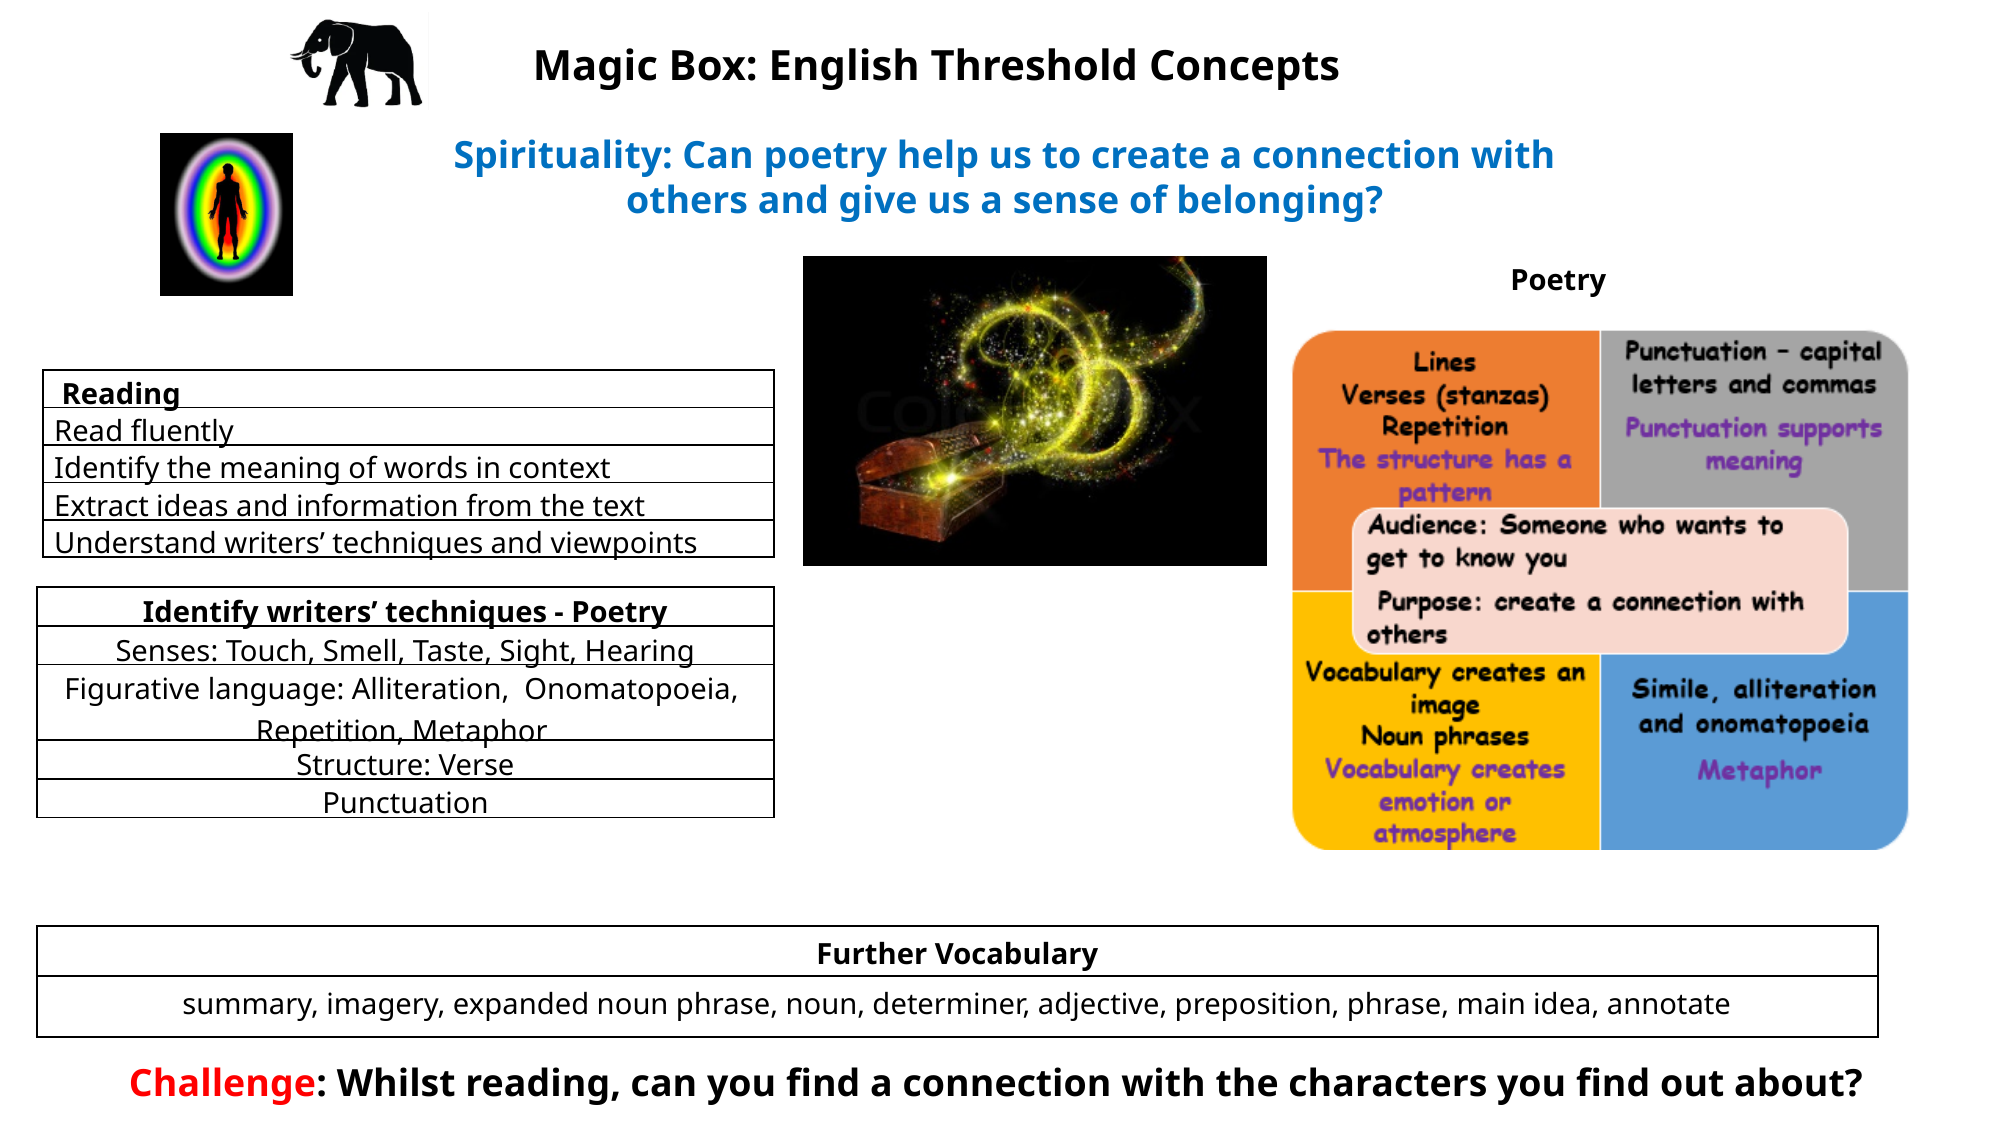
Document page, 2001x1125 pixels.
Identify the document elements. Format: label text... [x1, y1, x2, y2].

table_cell Understand writers’ techniques and viewpoints [44, 521, 773, 556]
picture [1276, 324, 1930, 850]
text_box Poetry [1334, 253, 1783, 304]
text_box Magic Box: English Threshold Concepts [430, 31, 1581, 97]
table_header Further Vocabulary [38, 927, 1877, 975]
table_cell Read fluently [44, 408, 773, 444]
picture [803, 256, 1267, 566]
table_cell Senses: Touch, Smell, Taste, Sight, Hearing [38, 627, 773, 664]
text_box Spirituality: Can poetry help us to create a connection with others and give us a sense of belonging? [429, 123, 1581, 229]
table_header Reading [44, 371, 773, 407]
table_cell Figurative language: Alliteration, Onomatopoeia, Repetition, Metaphor [38, 665, 773, 739]
table_cell Identify the meaning of words in context [44, 446, 773, 482]
picture [159, 133, 293, 296]
table_cell Structure: Verse [38, 741, 773, 778]
table_cell summary, imagery, expanded noun phrase, noun, determiner, adjective, preposition, phrase, main idea, annotate [38, 977, 1877, 1036]
table_cell Extract ideas and information from the text [44, 483, 773, 519]
table_cell Punctuation [38, 780, 773, 817]
picture [286, 12, 430, 110]
text_box Challenge: Whilst reading, can you find a connection with the characters you find out about? [114, 1051, 1956, 1112]
table_header Identify writers’ techniques - Poetry [38, 588, 773, 625]
